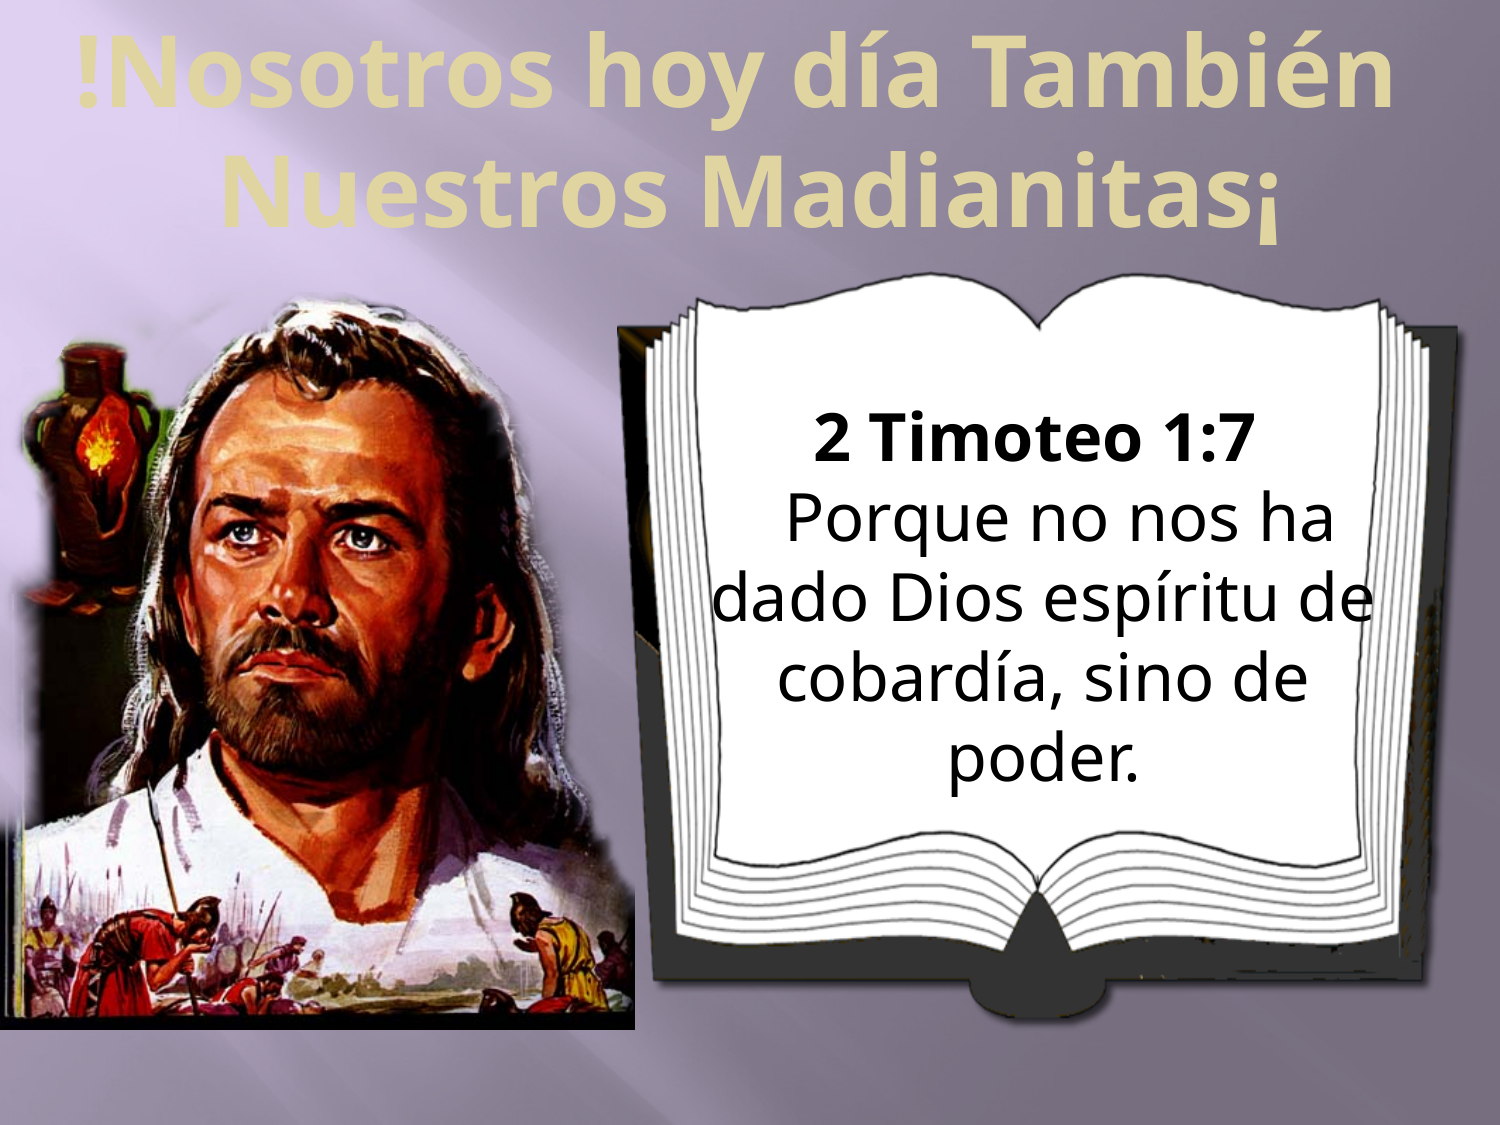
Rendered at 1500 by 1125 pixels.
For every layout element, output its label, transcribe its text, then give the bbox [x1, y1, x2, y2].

text_box !Nosotros hoy día También Nuestros Madianitas¡ [0, 0, 1500, 255]
picture [0, 255, 1500, 1125]
